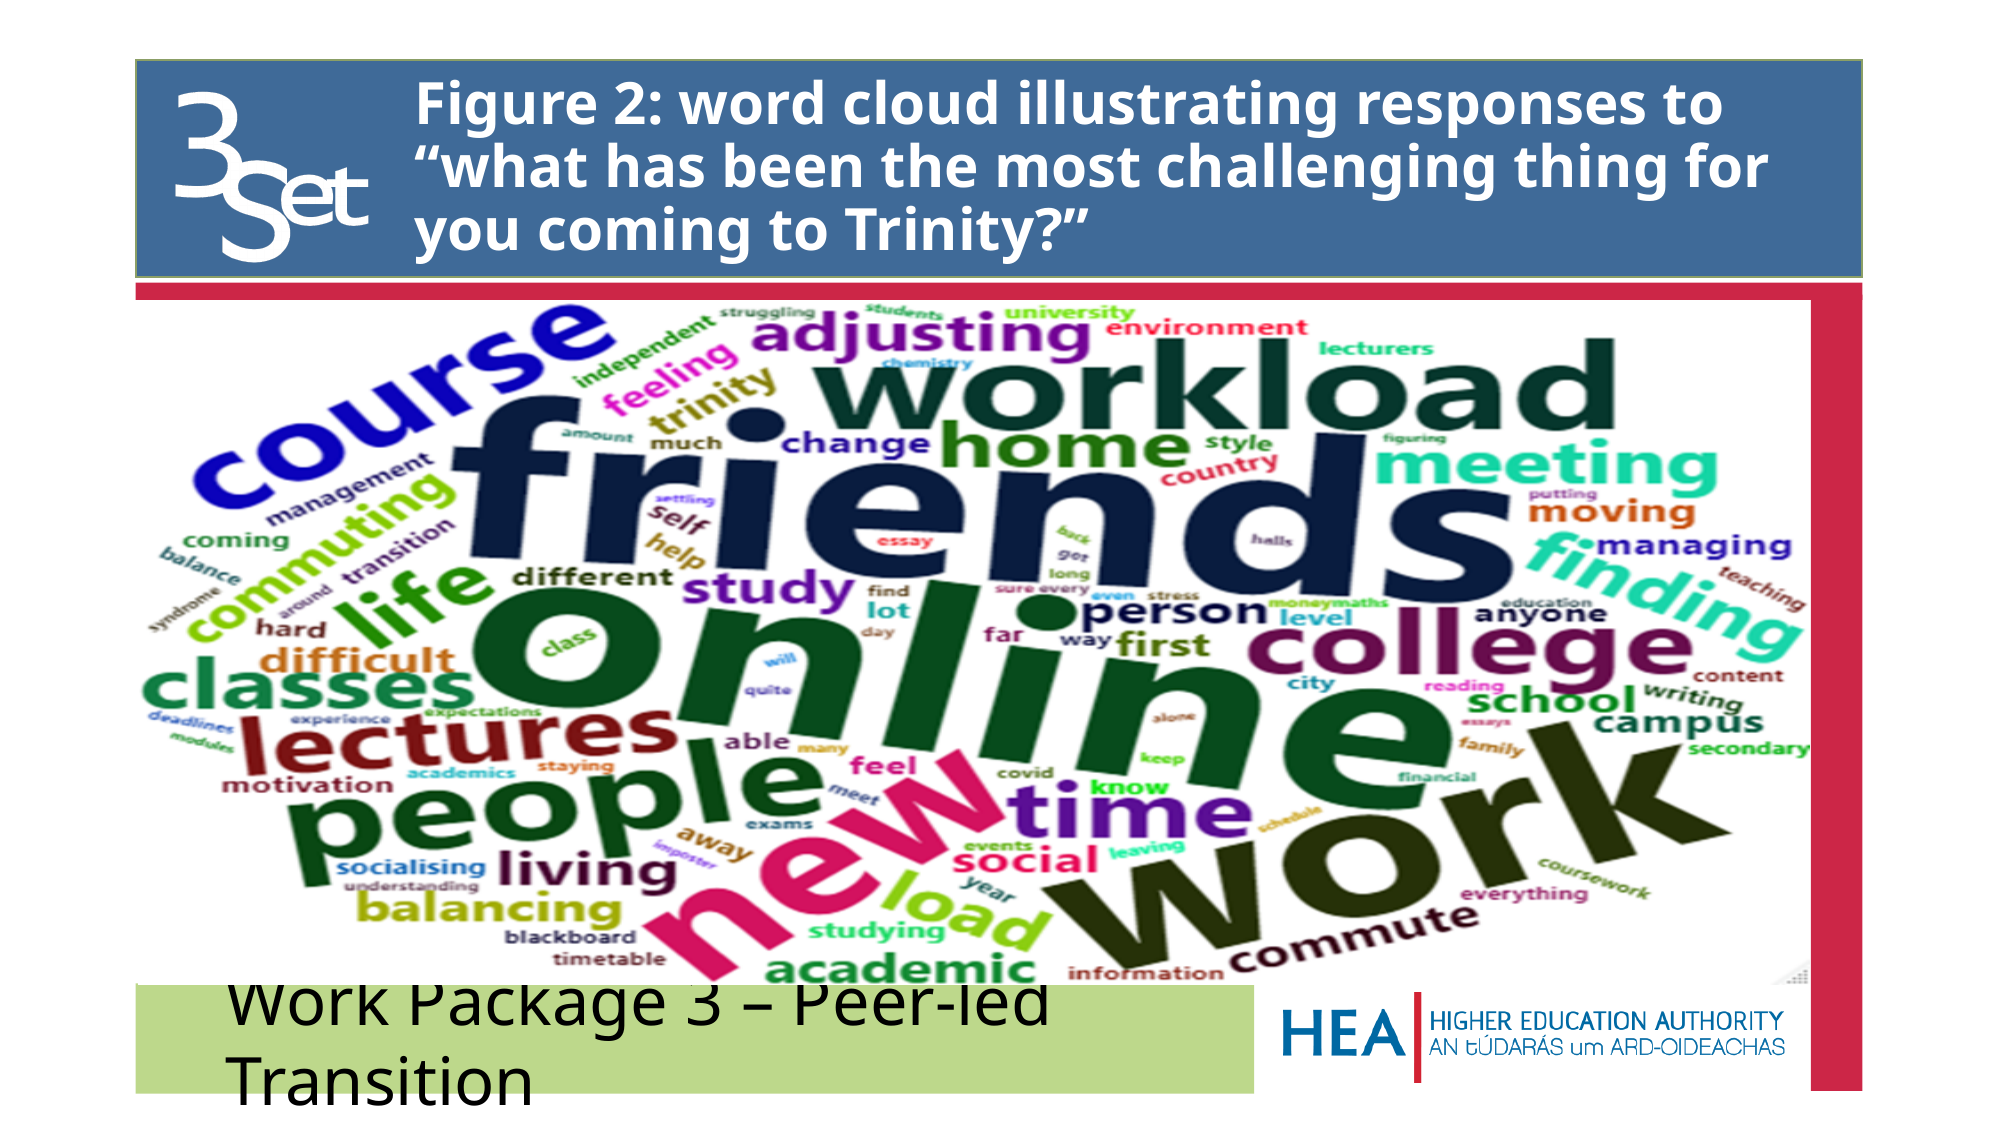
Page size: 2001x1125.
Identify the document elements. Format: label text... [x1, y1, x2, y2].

picture [121, 66, 400, 293]
picture [138, 302, 1810, 1091]
title Figure 2: word cloud illustrating responses to “what has been the most challenging thing for you coming to Trinity?” [399, 59, 1863, 278]
